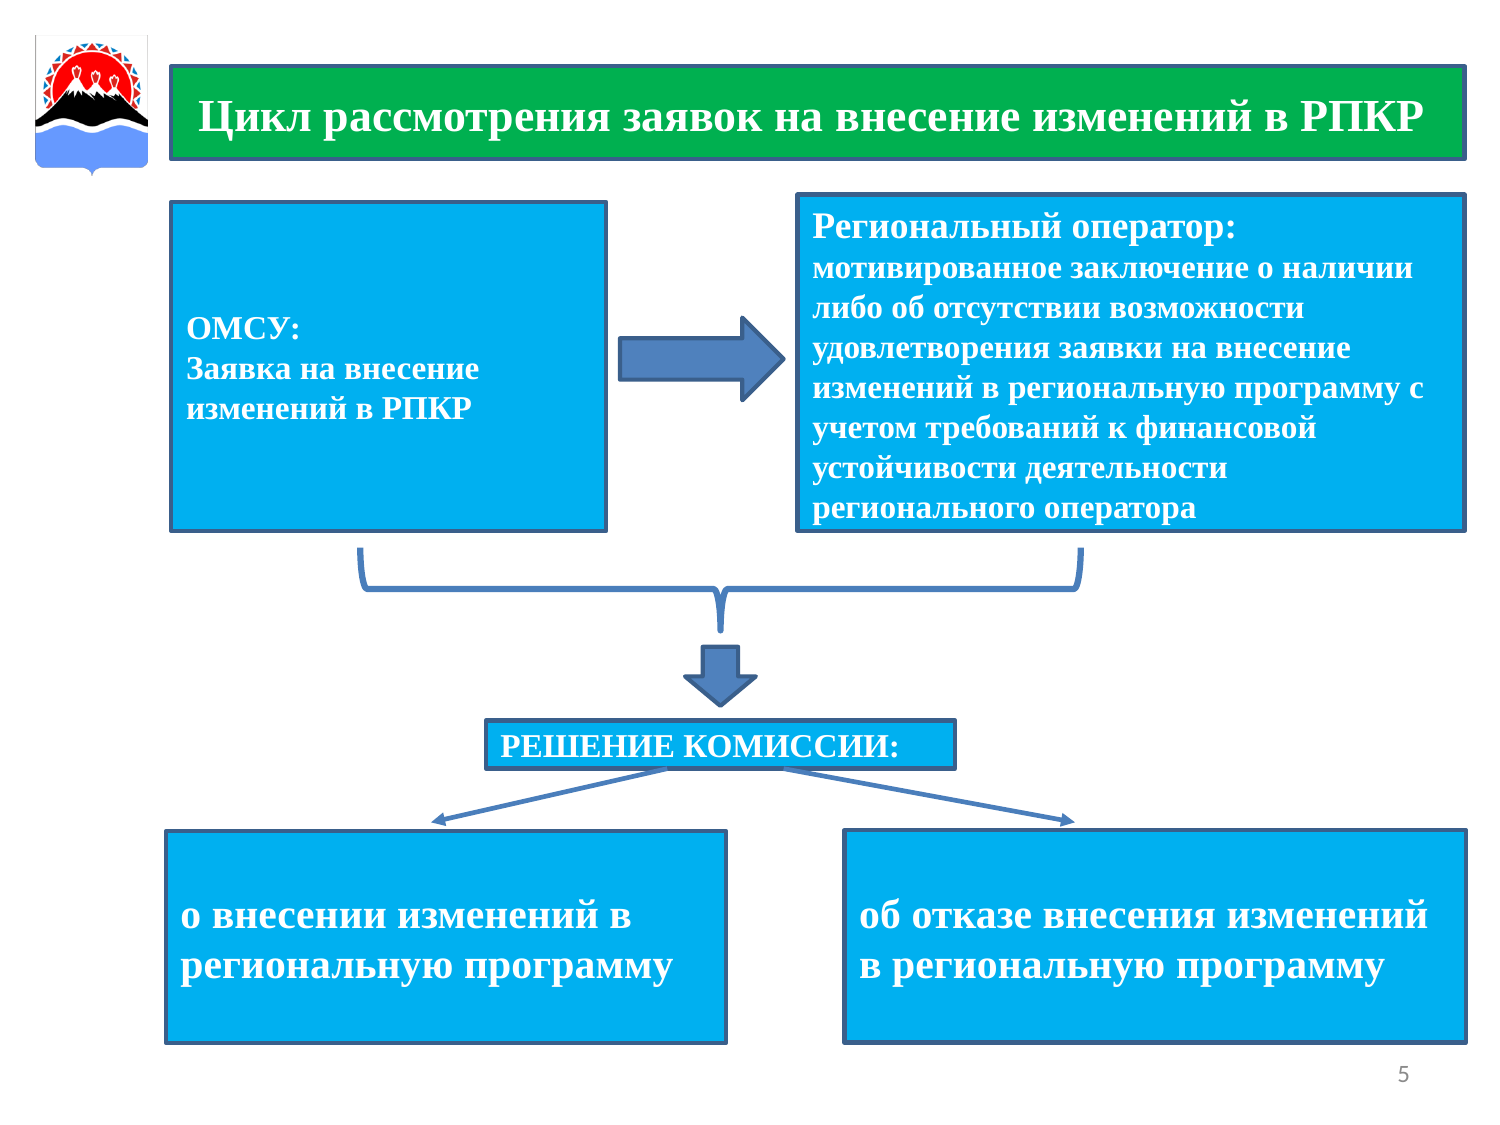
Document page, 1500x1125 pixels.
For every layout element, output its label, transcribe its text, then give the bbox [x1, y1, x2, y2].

text_box об отказе внесения изменений в региональную программу [842, 828, 1468, 1045]
text_box о внесении изменений в региональную программу [164, 829, 728, 1045]
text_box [430, 768, 668, 823]
slide_number 5 [1074, 1045, 1425, 1103]
text_box Региональный оператор: мотивированное заключение о наличии либо об отсутствии возможности удовлетворения заявки на внесение изменений в региональную программу с учетом требований к финансовой устойчивости деятельности регионального оператора [795, 192, 1467, 533]
text_box Цикл рассмотрения заявок на внесение изменений в РПКР [169, 64, 1467, 161]
text_box [153, 50, 1500, 117]
text_box [683, 644, 758, 708]
text_box [617, 315, 786, 403]
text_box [783, 768, 1076, 823]
text_box [359, 547, 1082, 632]
text_box ОМСУ: Заявка на внесение изменений в РПКР [169, 200, 608, 533]
picture [34, 34, 148, 176]
text_box РЕШЕНИЕ КОМИССИИ: [484, 718, 957, 771]
